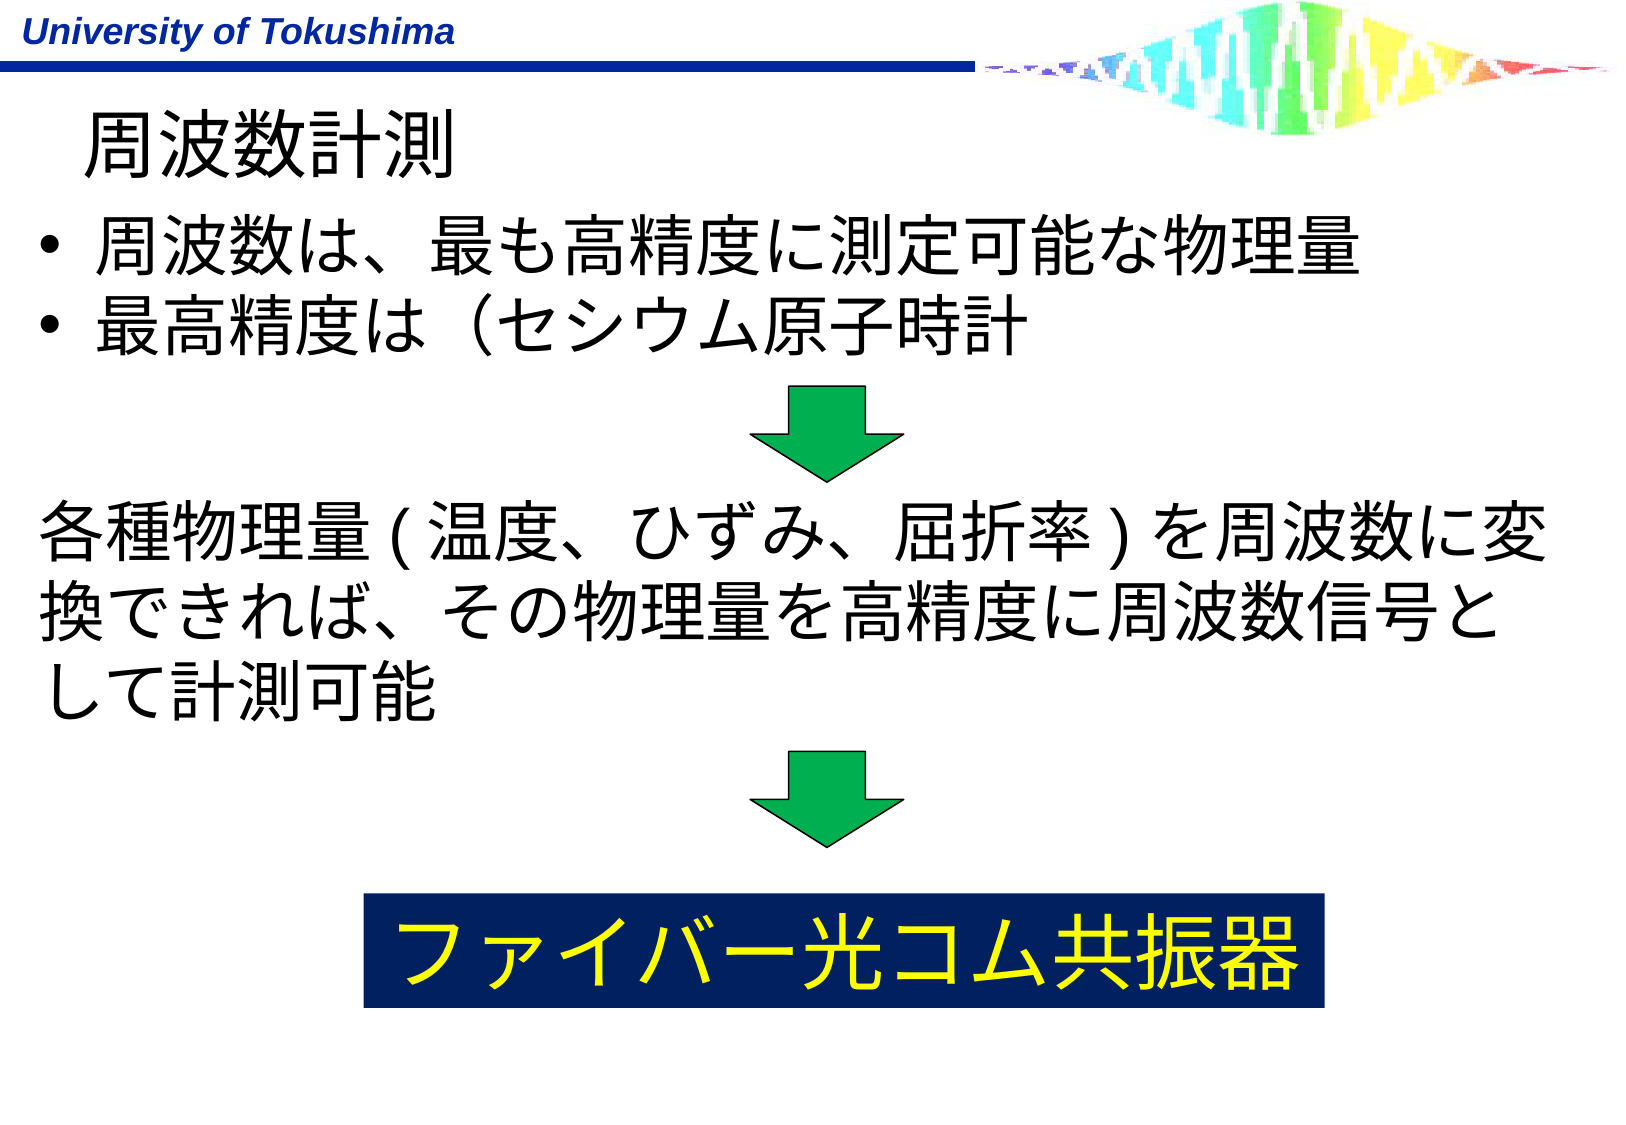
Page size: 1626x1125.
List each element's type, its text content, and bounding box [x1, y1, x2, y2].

text_box 各種物理量(温度、ひずみ、屈折率)を周波数に変換できれば、その物理量を高精度に周波数信号として計測可能 [23, 482, 1581, 737]
picture [975, 0, 1625, 138]
text_box 周波数計測 [67, 89, 505, 195]
text_box [750, 386, 904, 482]
text_box ファイバー光コム共振器 [363, 893, 1325, 1008]
text_box [750, 751, 904, 848]
